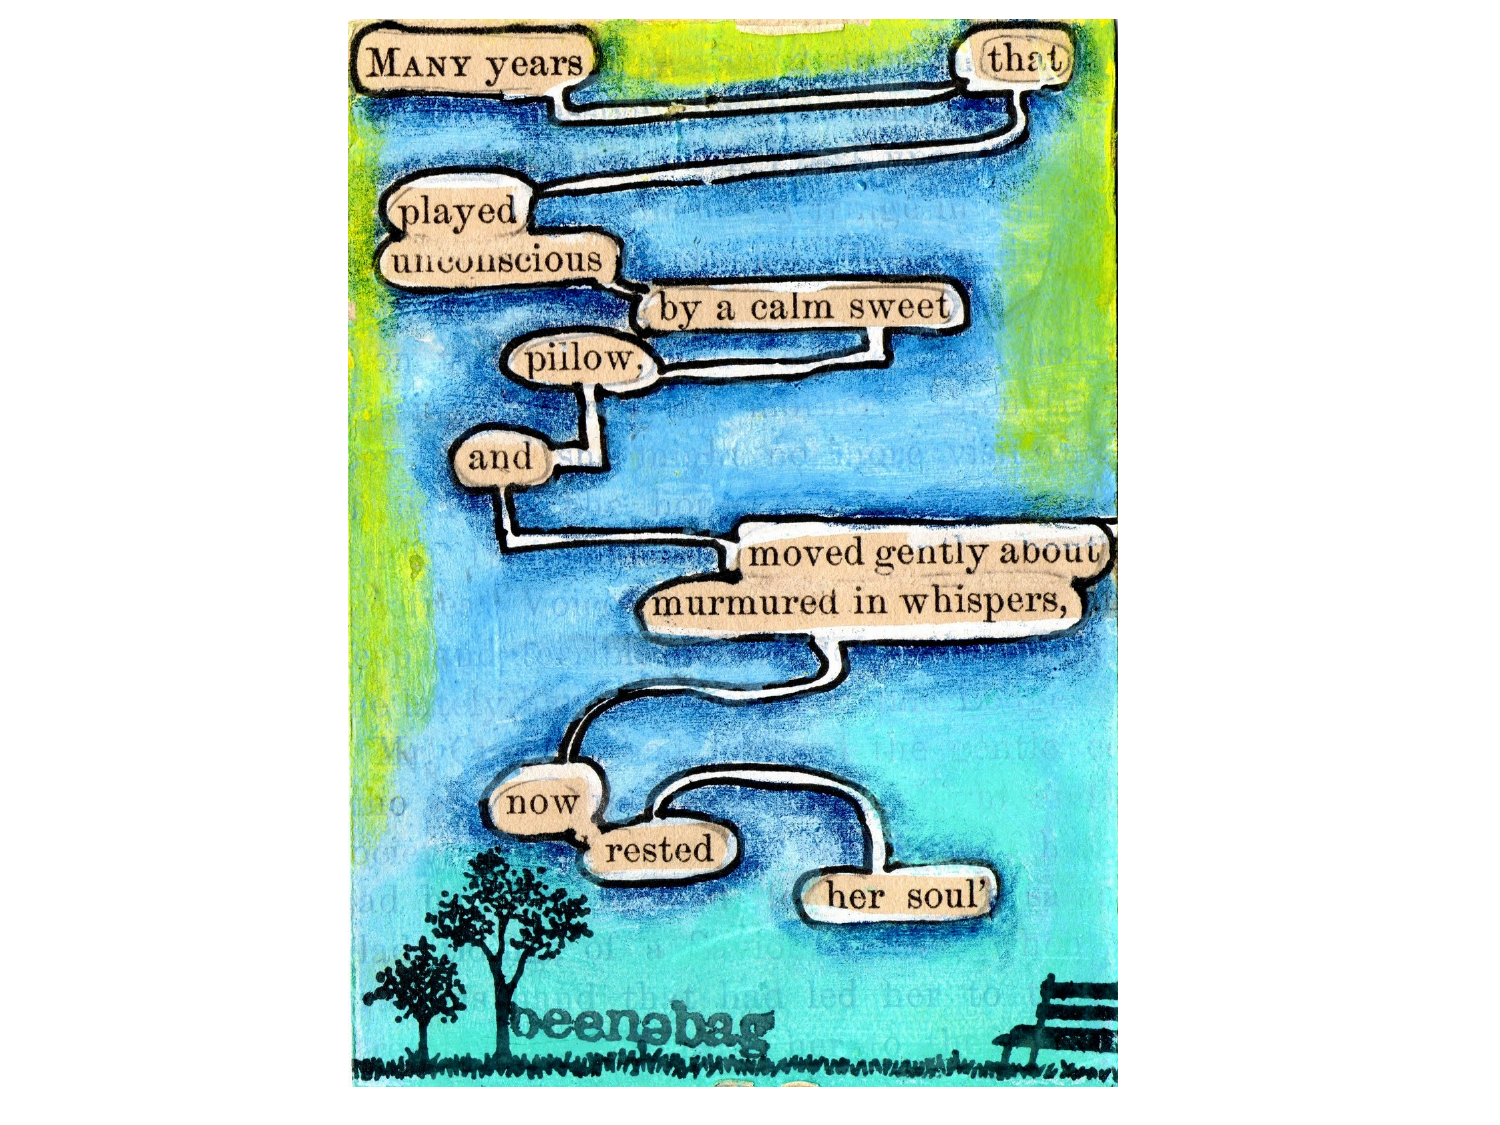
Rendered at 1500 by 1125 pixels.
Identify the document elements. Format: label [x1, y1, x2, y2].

picture [348, 18, 1118, 1087]
